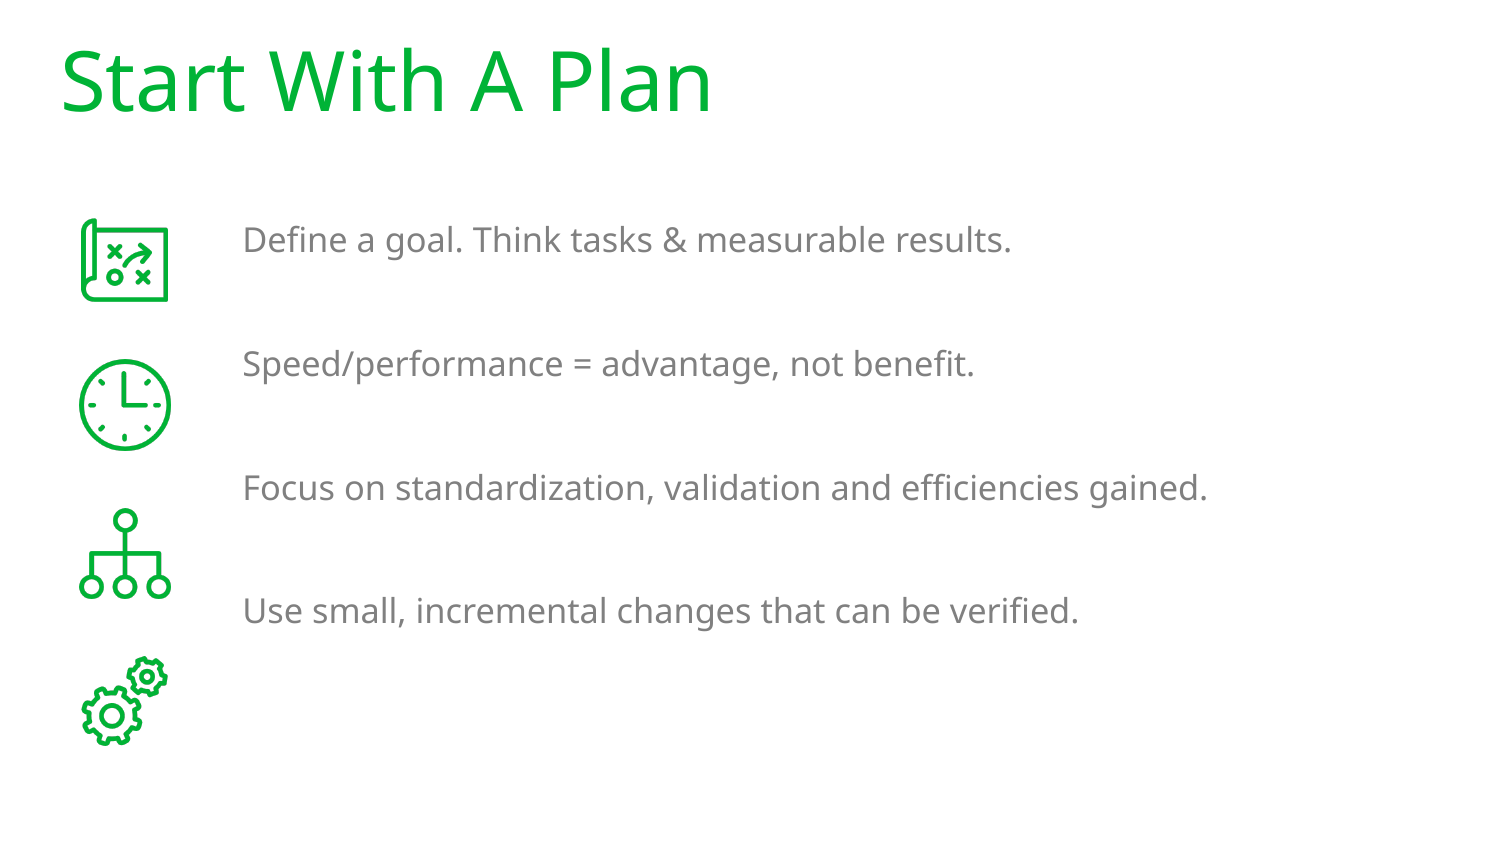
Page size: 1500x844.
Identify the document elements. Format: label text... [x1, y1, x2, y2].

picture [81, 656, 168, 747]
picture [79, 507, 171, 600]
picture [81, 218, 168, 302]
picture [79, 359, 171, 451]
list Define a goal. Think tasks & measurable results. Speed/performance = advantage, not benefit. Focus on standardization, validation and efficiencies gained. Use small, incremental changes that can be verified. [92, 177, 1387, 669]
title Start With A Plan [60, 28, 1432, 130]
